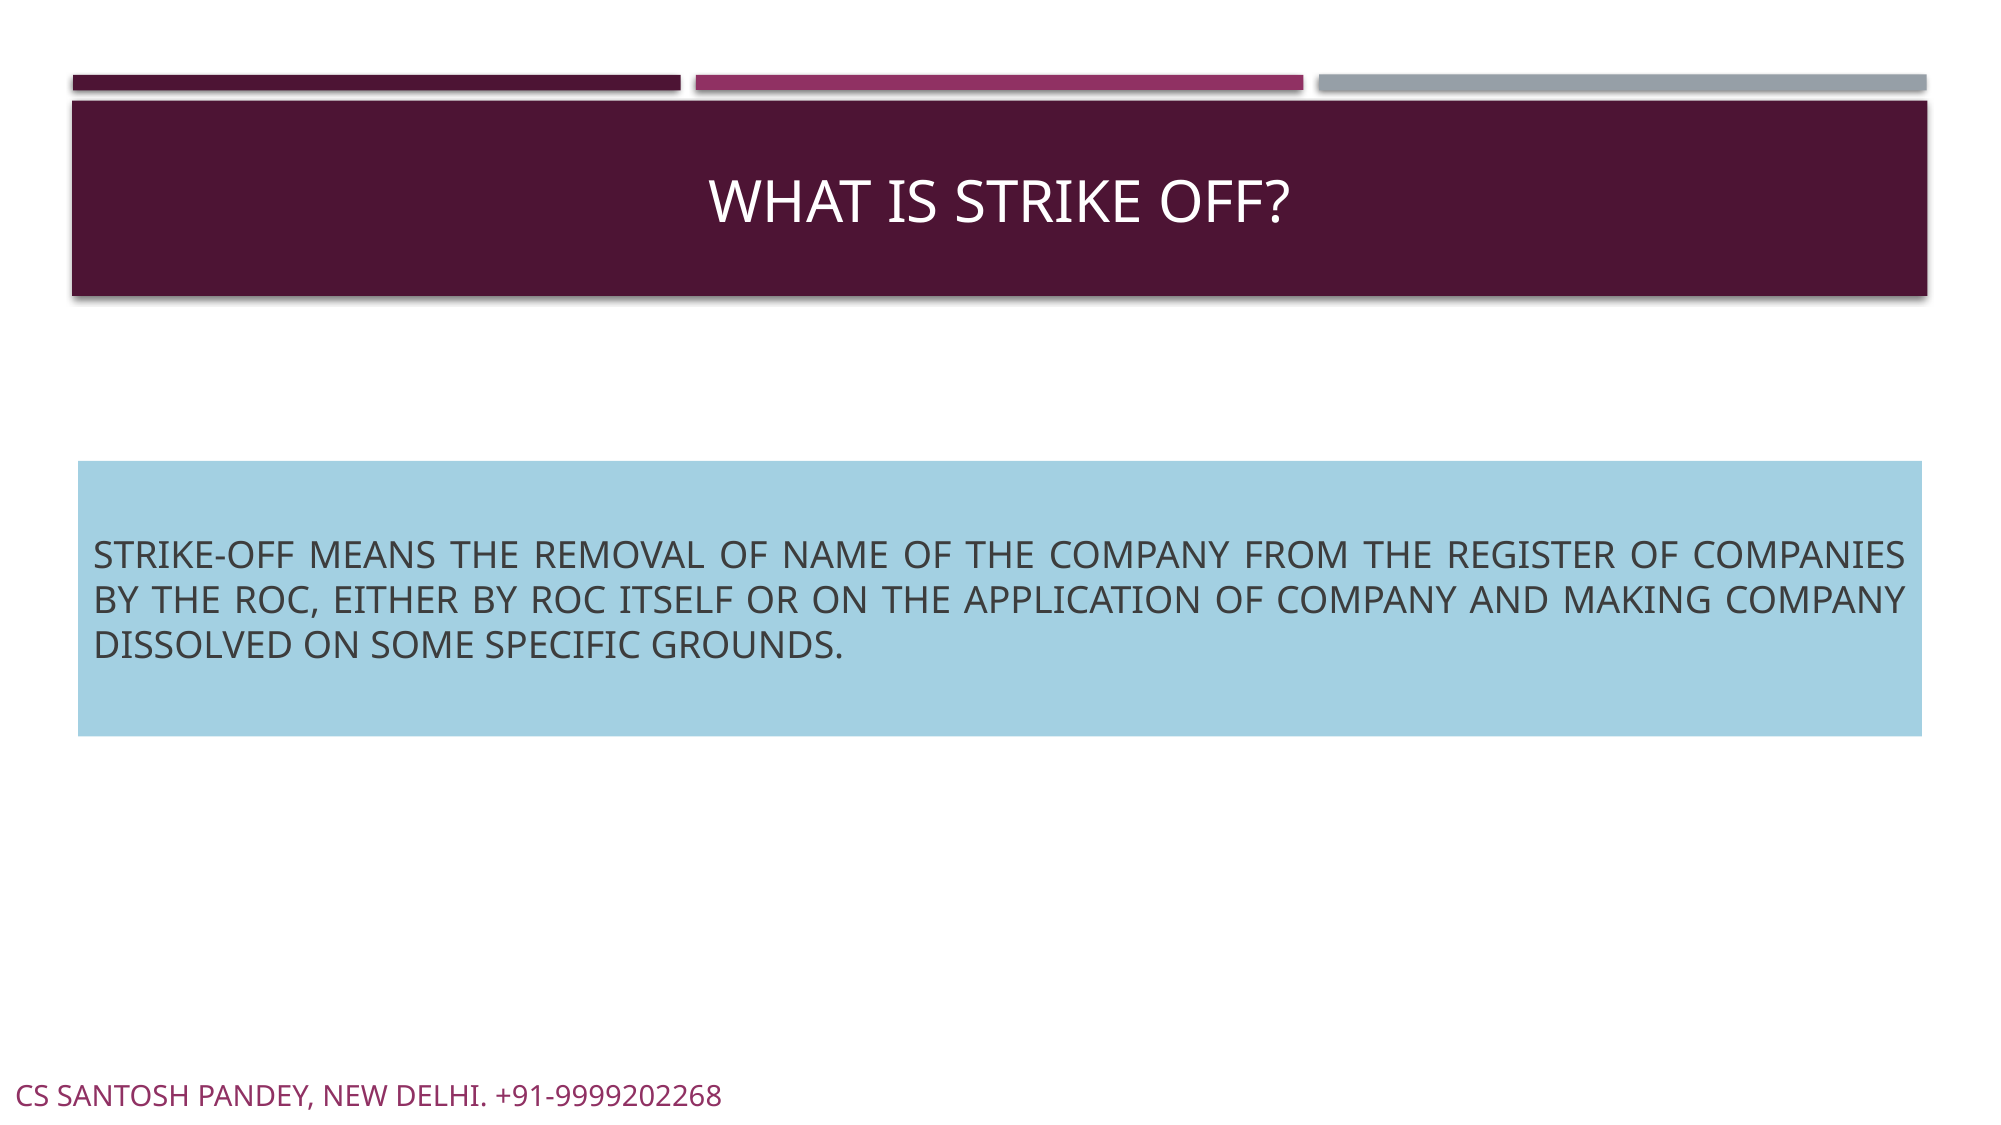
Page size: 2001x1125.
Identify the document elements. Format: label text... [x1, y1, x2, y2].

title WHAT IS STRIKE OFF? [95, 115, 1905, 243]
footer CS SANTOSH PANDEY, NEW DELHI. +91-9999202268 [0, 1065, 1135, 1125]
list STRIKE-OFF MEANS THE REMOVAL OF NAME OF THE COMPANY FROM THE REGISTER OF COMPANIES BY THE ROC, EITHER BY ROC ITSELF OR ON THE APPLICATION OF COMPANY AND MAKING COMPANY DISSOLVED ON SOME SPECIFIC GROUNDS. [78, 460, 1922, 737]
